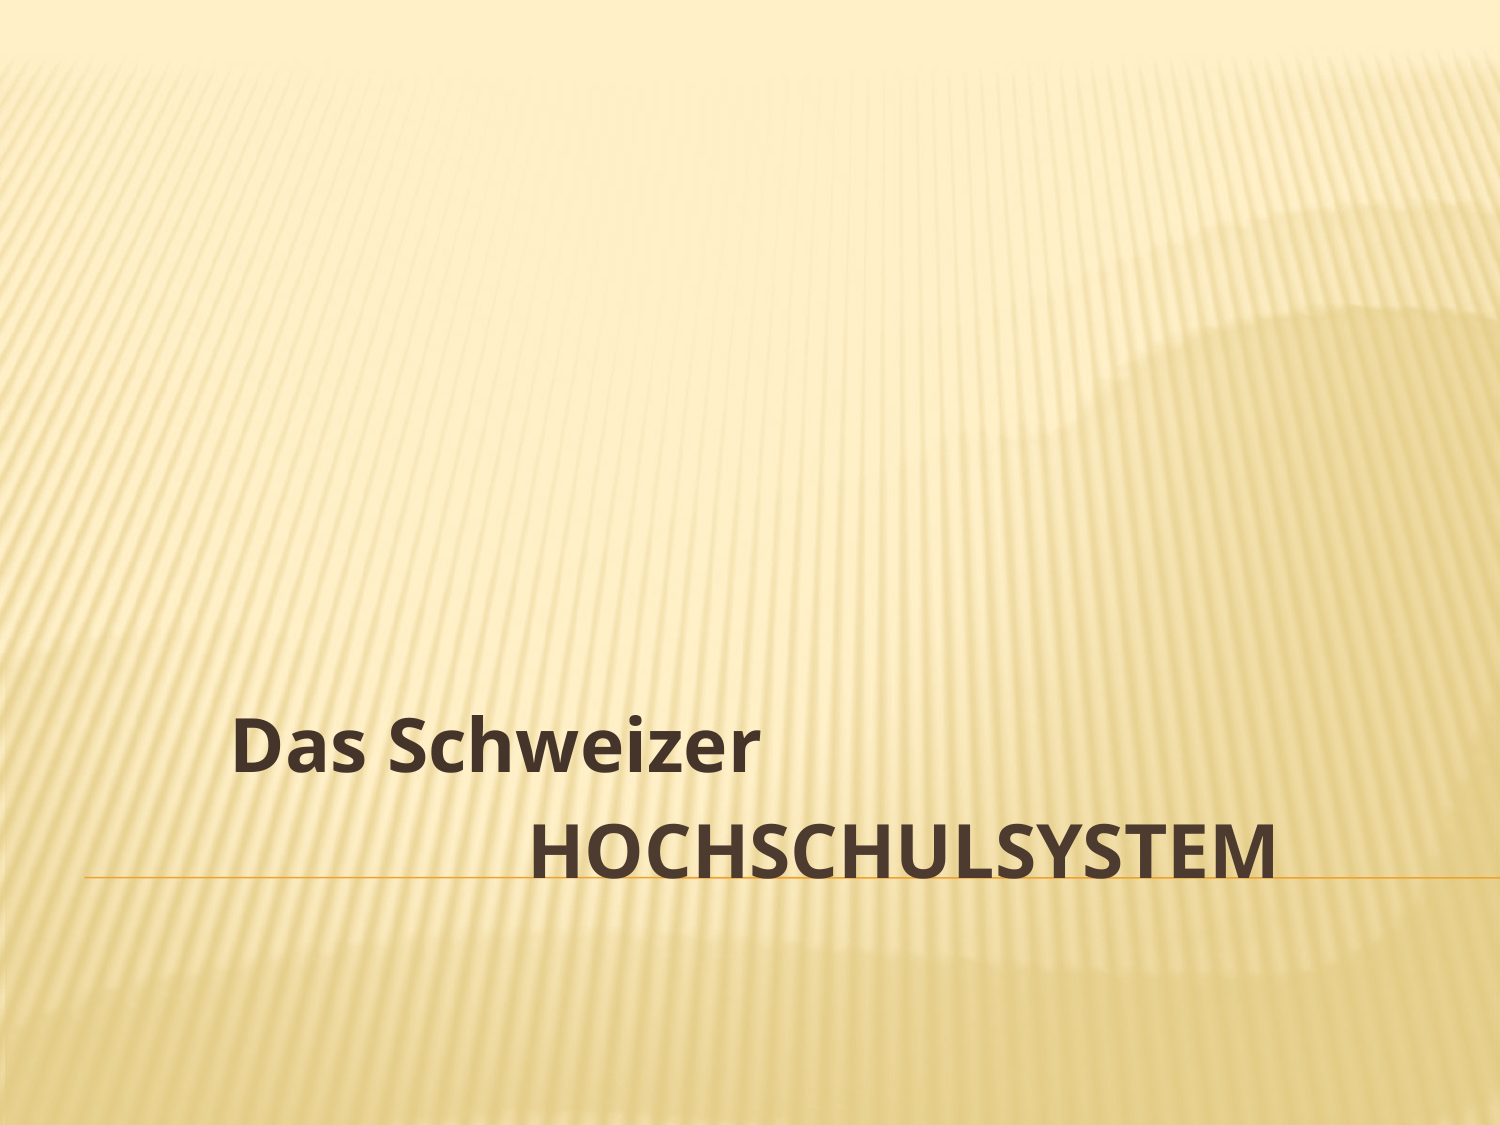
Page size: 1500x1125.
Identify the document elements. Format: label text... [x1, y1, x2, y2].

title Hochschulsystem [62, 796, 1450, 997]
subtitle Das Schweizer [64, 645, 1453, 796]
